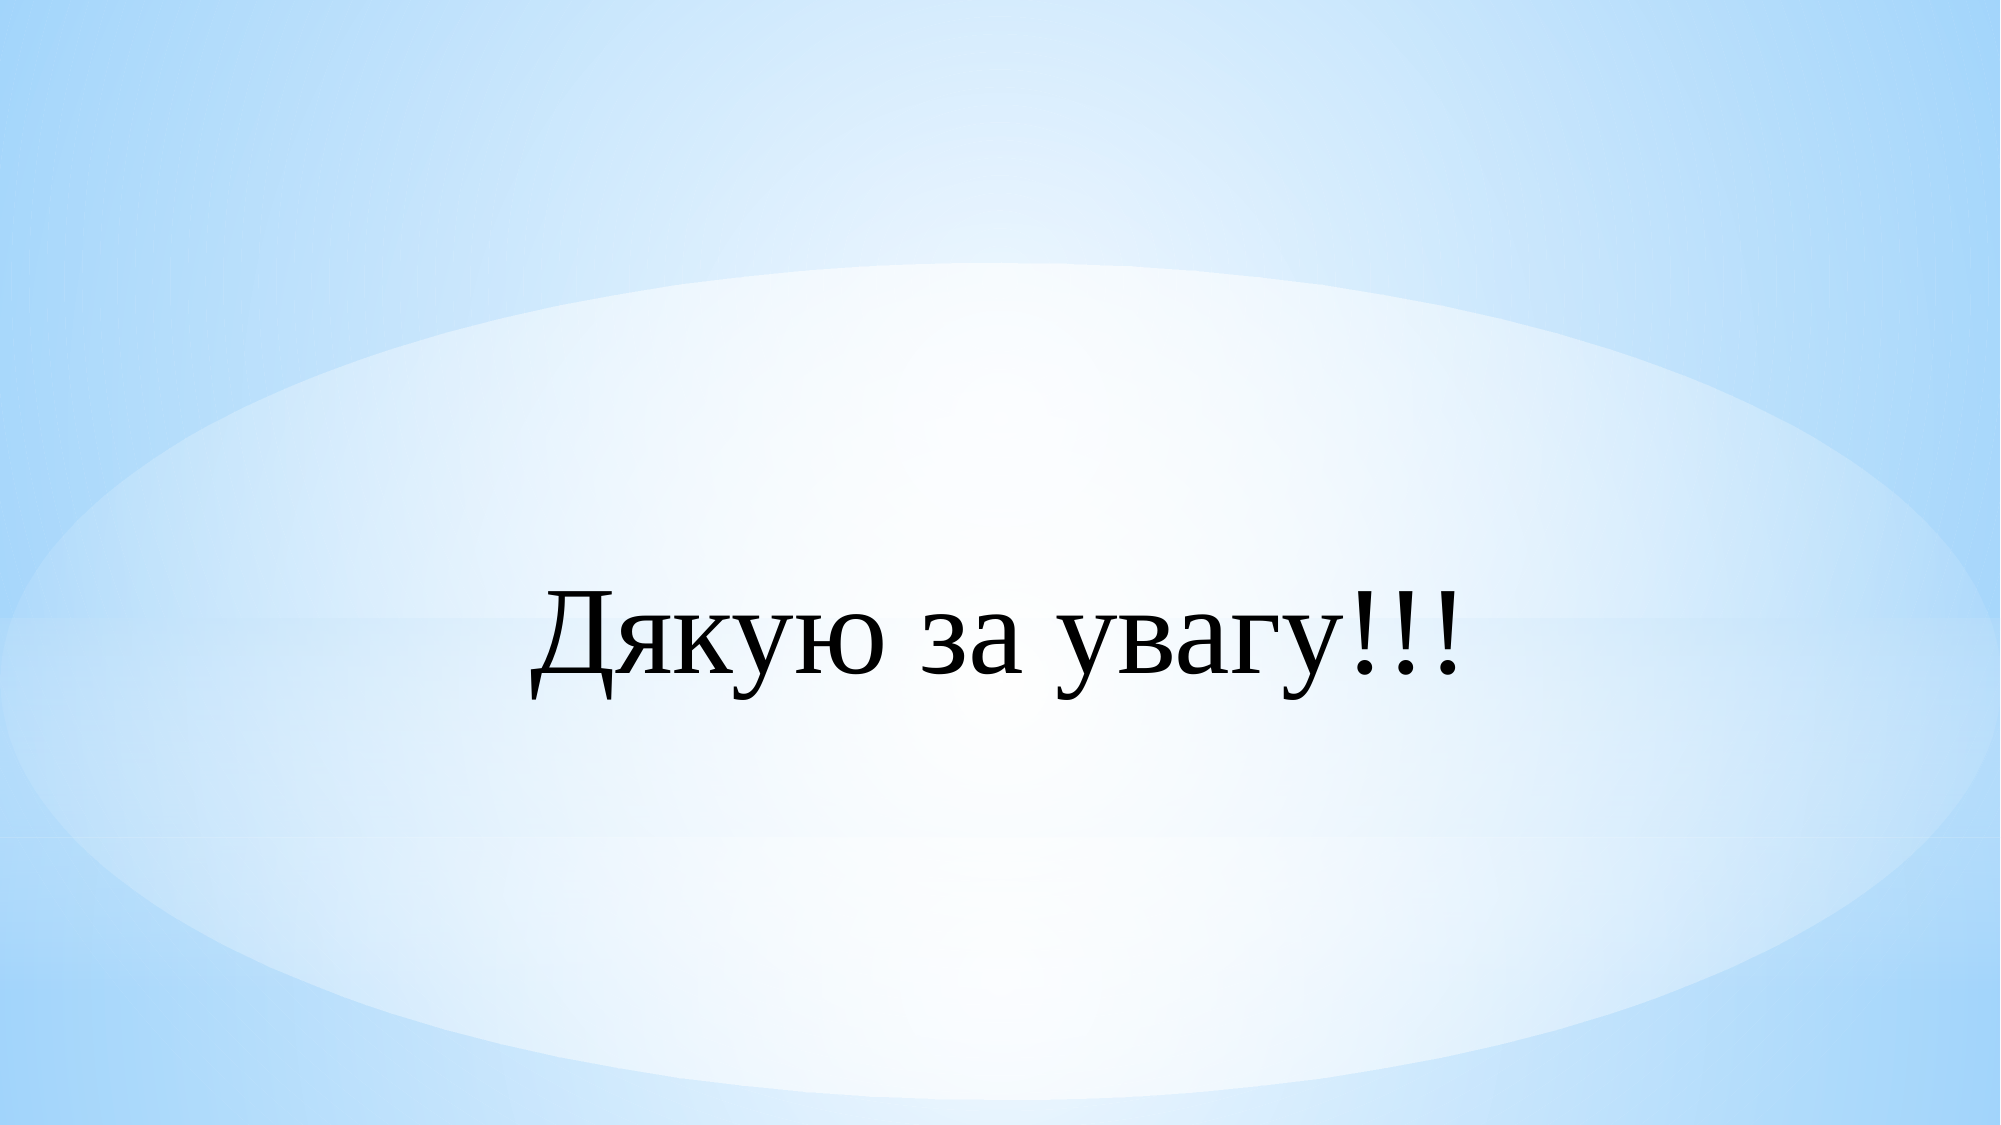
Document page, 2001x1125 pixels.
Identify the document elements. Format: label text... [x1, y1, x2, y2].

text_box Дякую за увагу!!! [515, 530, 1485, 706]
